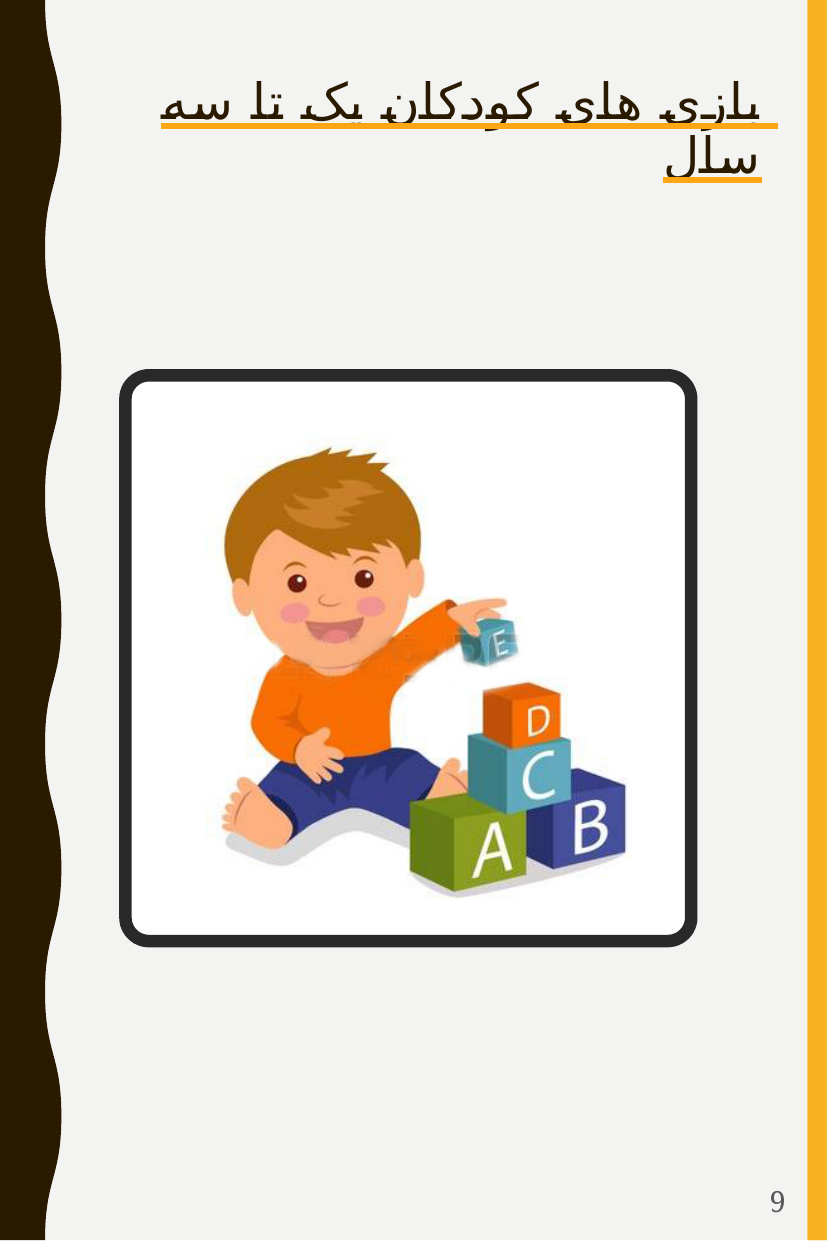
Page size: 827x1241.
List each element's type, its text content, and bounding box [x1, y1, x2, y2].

title بازی های کودکان یک تا سه سال [84, 69, 776, 339]
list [125, 375, 692, 942]
slide_number 9 [714, 1170, 801, 1233]
